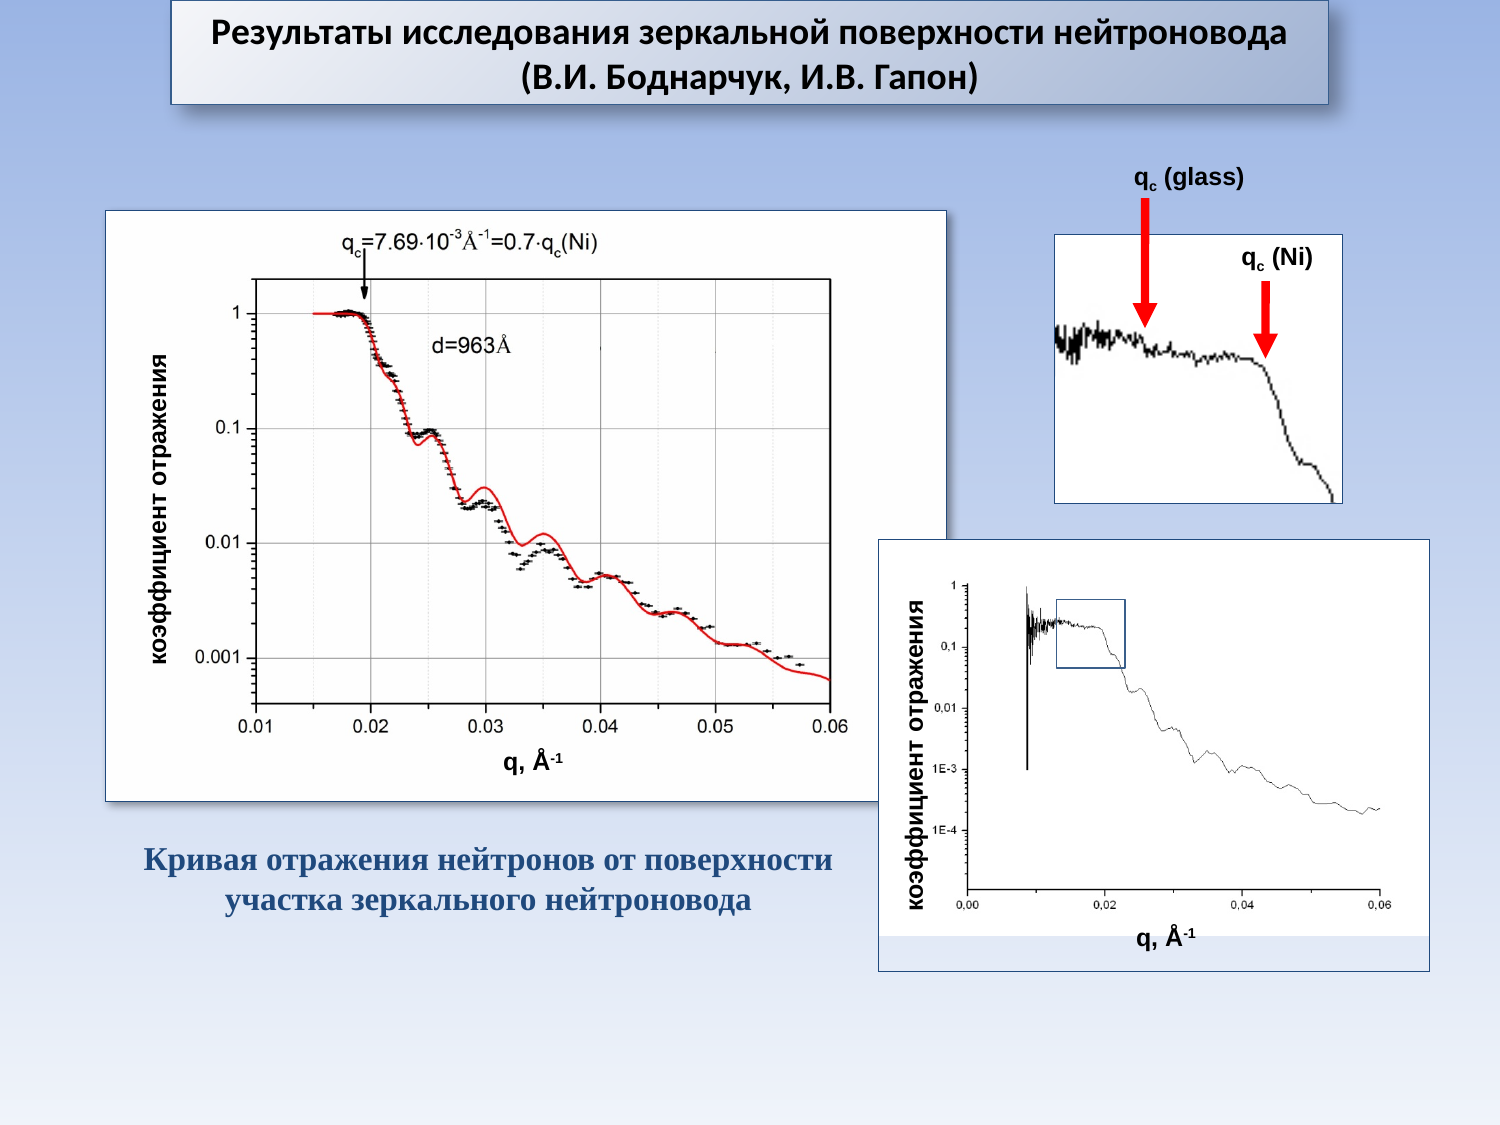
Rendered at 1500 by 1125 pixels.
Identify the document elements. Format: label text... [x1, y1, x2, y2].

picture [105, 210, 1430, 972]
text_box qc (Ni) [1207, 233, 1348, 243]
text_box qc (glass) [1101, 152, 1278, 202]
text_box Результаты исследования зеркальной поверхности нейтроновода (В.И. Боднарчук, И.В. Гапон) [170, 0, 1329, 105]
picture [1054, 234, 1343, 505]
text_box Кривая отражения нейтронов от поверхности участка зеркального нейтроновода [75, 829, 878, 925]
